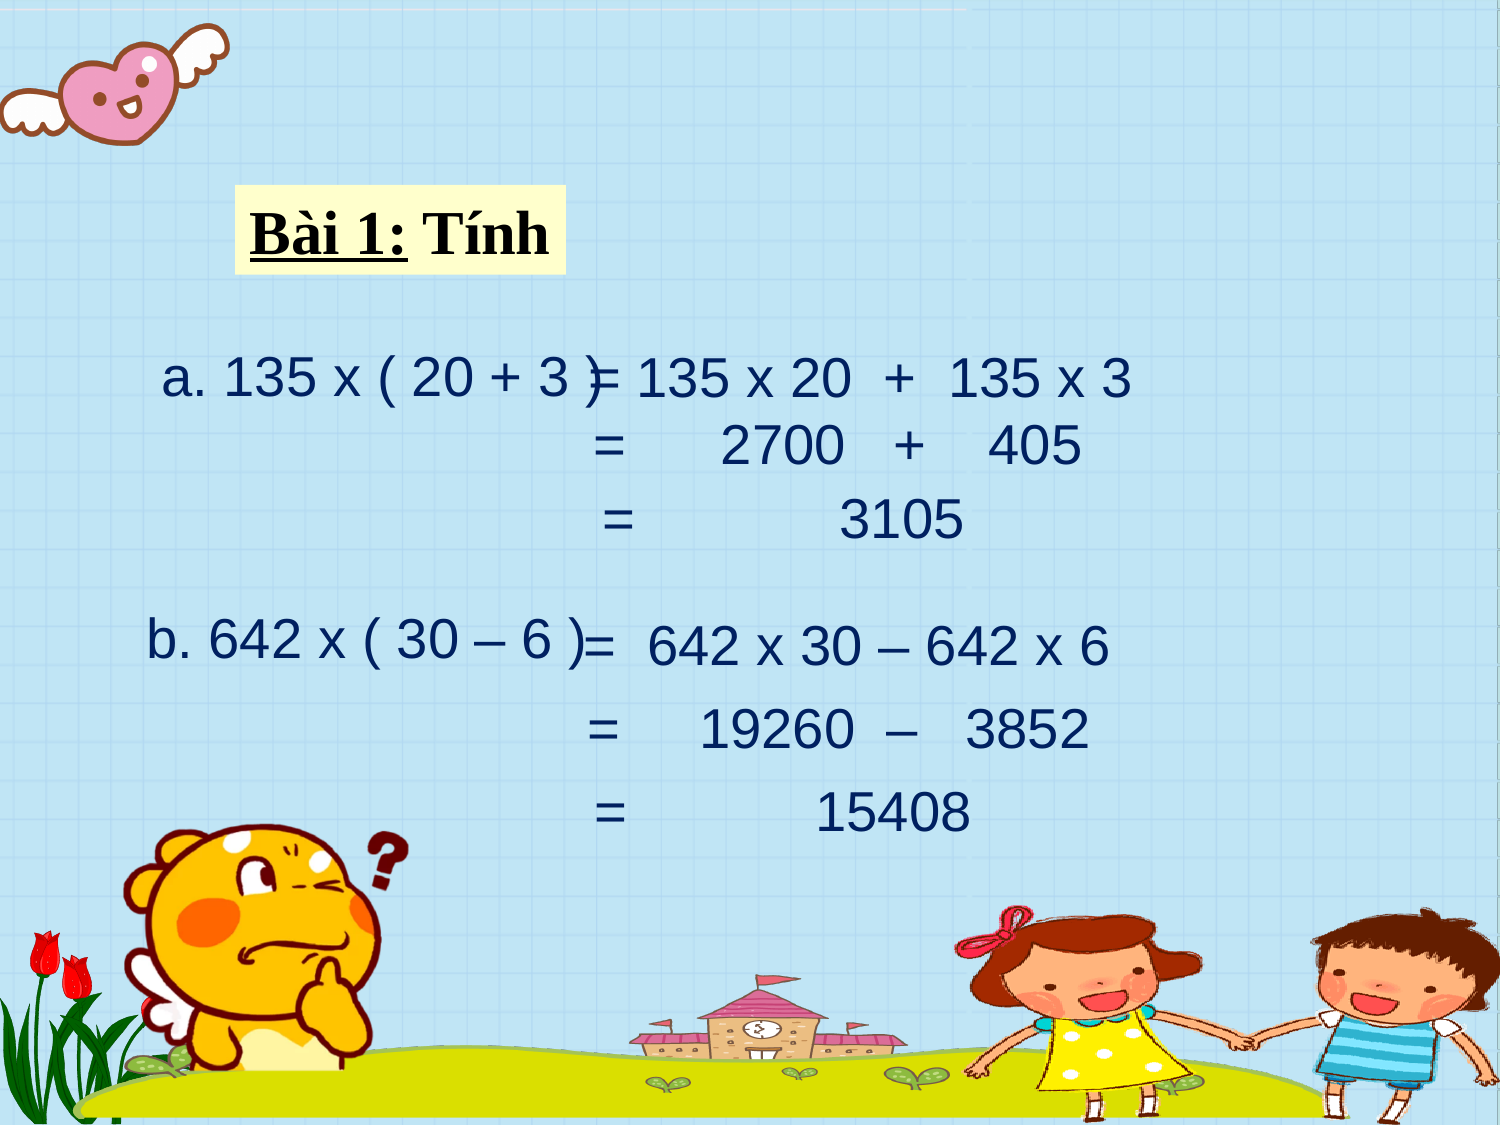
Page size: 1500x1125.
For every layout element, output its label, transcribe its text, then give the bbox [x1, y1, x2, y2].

text_box = 15408 [583, 743, 1015, 875]
text_box a. 135 x ( 20 + 3 ) [174, 312, 607, 435]
text_box = 3105 [529, 455, 961, 578]
text_box = 135 x 20 + 135 x 3 [653, 314, 1085, 437]
text_box b. 642 x ( 30 – 6 ) [174, 570, 607, 702]
picture [0, 0, 1500, 1125]
text_box = 642 x 30 – 642 x 6 [639, 577, 1071, 660]
text_box Bài 1: Tính [235, 184, 566, 275]
text_box = 2700 + 405 [583, 380, 1015, 503]
text_box = 19260 – 3852 [639, 660, 1071, 792]
